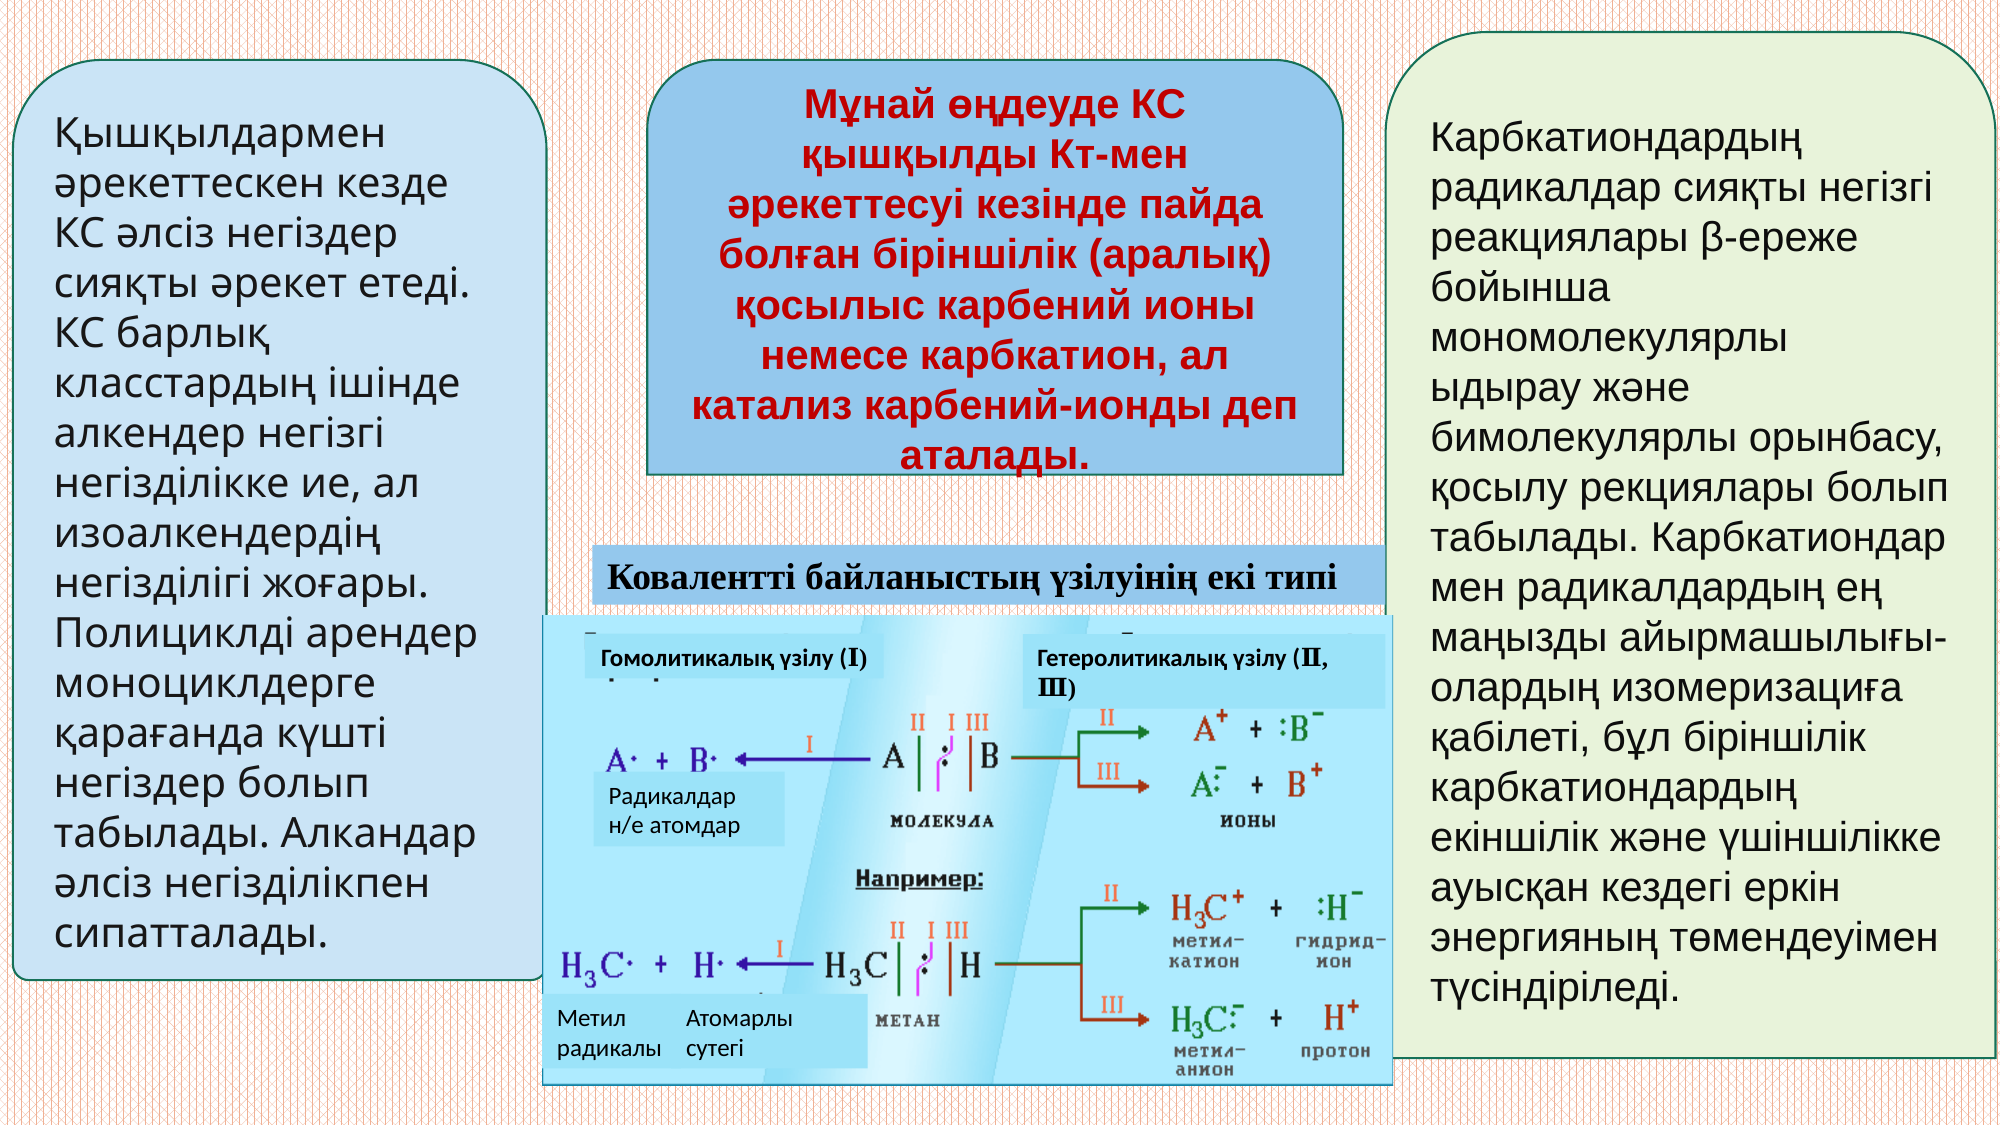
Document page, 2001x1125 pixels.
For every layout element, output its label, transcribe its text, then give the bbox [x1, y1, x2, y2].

picture [542, 615, 1394, 1086]
text_box Мұнай өңдеуде КС қышқылды Кт-мен әрекеттесуі кезінде пайда болған біріншілік (аралық) қосылыс карбений ионы немесе карбкатион, ал катализ карбений-ионды деп аталады. [646, 58, 1345, 476]
title [472, 59, 703, 278]
text_box Ковалентті байланыстың үзілуінің екі типі [592, 544, 1386, 605]
text_box Қышқылдармен әрекеттескен кезде КС әлсіз негіздер сияқты әрекет етеді. КС барлық класстардың ішінде алкендер негізгі негізділікке ие, ал изоалкендердің негізділігі жоғары. Полициклді арендер моноциклдерге қарағанда күшті негіздер болып табылады. Алкандар әлсіз негізділікпен сипатталады. [11, 58, 548, 982]
title [1287, 59, 1415, 278]
text_box Карбкатиондардың радикалдар сияқты негізгі реакциялары β-ереже бойынша мономолекулярлы ыдырау және бимолекулярлы орынбасу, қосылу рекциялары болып табылады. Карбкатиондар мен радикалдардың ең маңызды айырмашылығы-олардың изомеризациға қабілеті, бұл біріншілік карбкатиондардың екіншілік және үшіншілікке ауысқан кездегі еркін энергияның төмендеуімен түсіндіріледі. [1384, 30, 1997, 1060]
